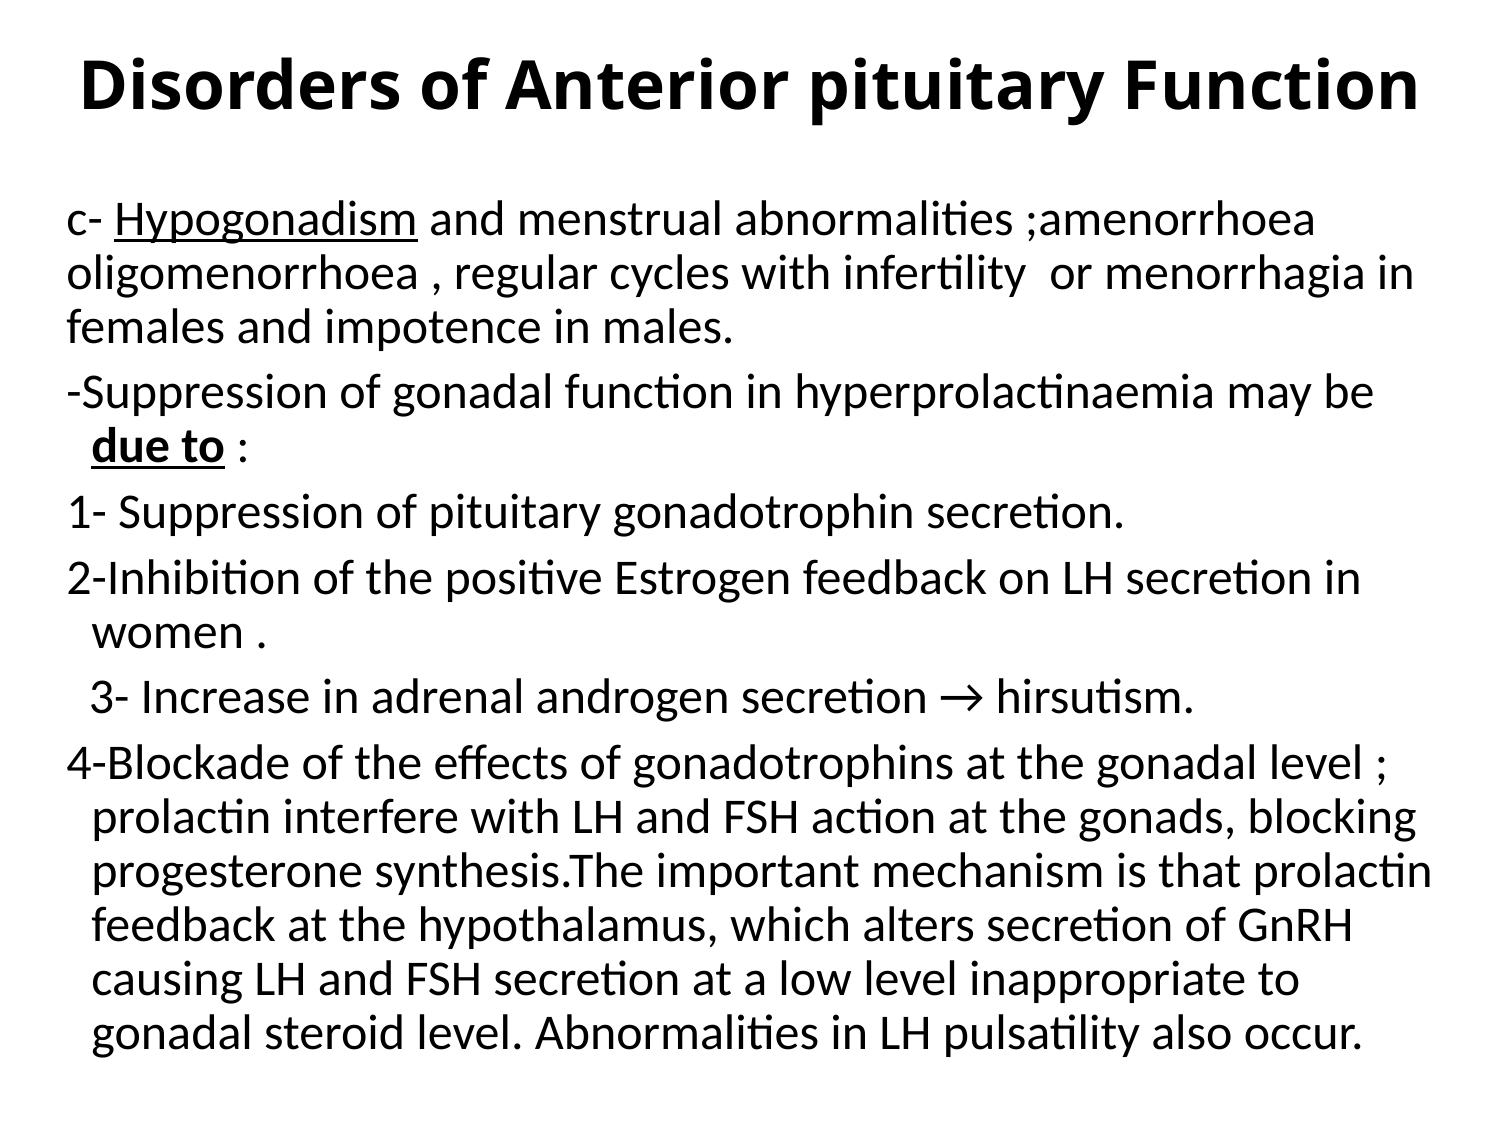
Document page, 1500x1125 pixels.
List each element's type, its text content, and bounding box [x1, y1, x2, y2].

title Disorders of Anterior pituitary Function [51, 25, 1449, 150]
list c- Hypogonadism and menstrual abnormalities ;amenorrhoea oligomenorrhoea , regular cycles with infertility or menorrhagia in females and impotence in males. -Suppression of gonadal function in hyperprolactinaemia may be due to : 1- Suppression of pituitary gonadotrophin secretion. 2-Inhibition of the positive Estrogen feedback on LH secretion in women . 3- Increase in adrenal androgen secretion → hirsutism. 4-Blockade of the effects of gonadotrophins at the gonadal level ; prolactin interfere with LH and FSH action at the gonads, blocking progesterone synthesis.The important mechanism is that prolactin feedback at the hypothalamus, which alters secretion of GnRH causing LH and FSH secretion at a low level inappropriate to gonadal steroid level. Abnormalities in LH pulsatility also occur. [51, 184, 1449, 1112]
